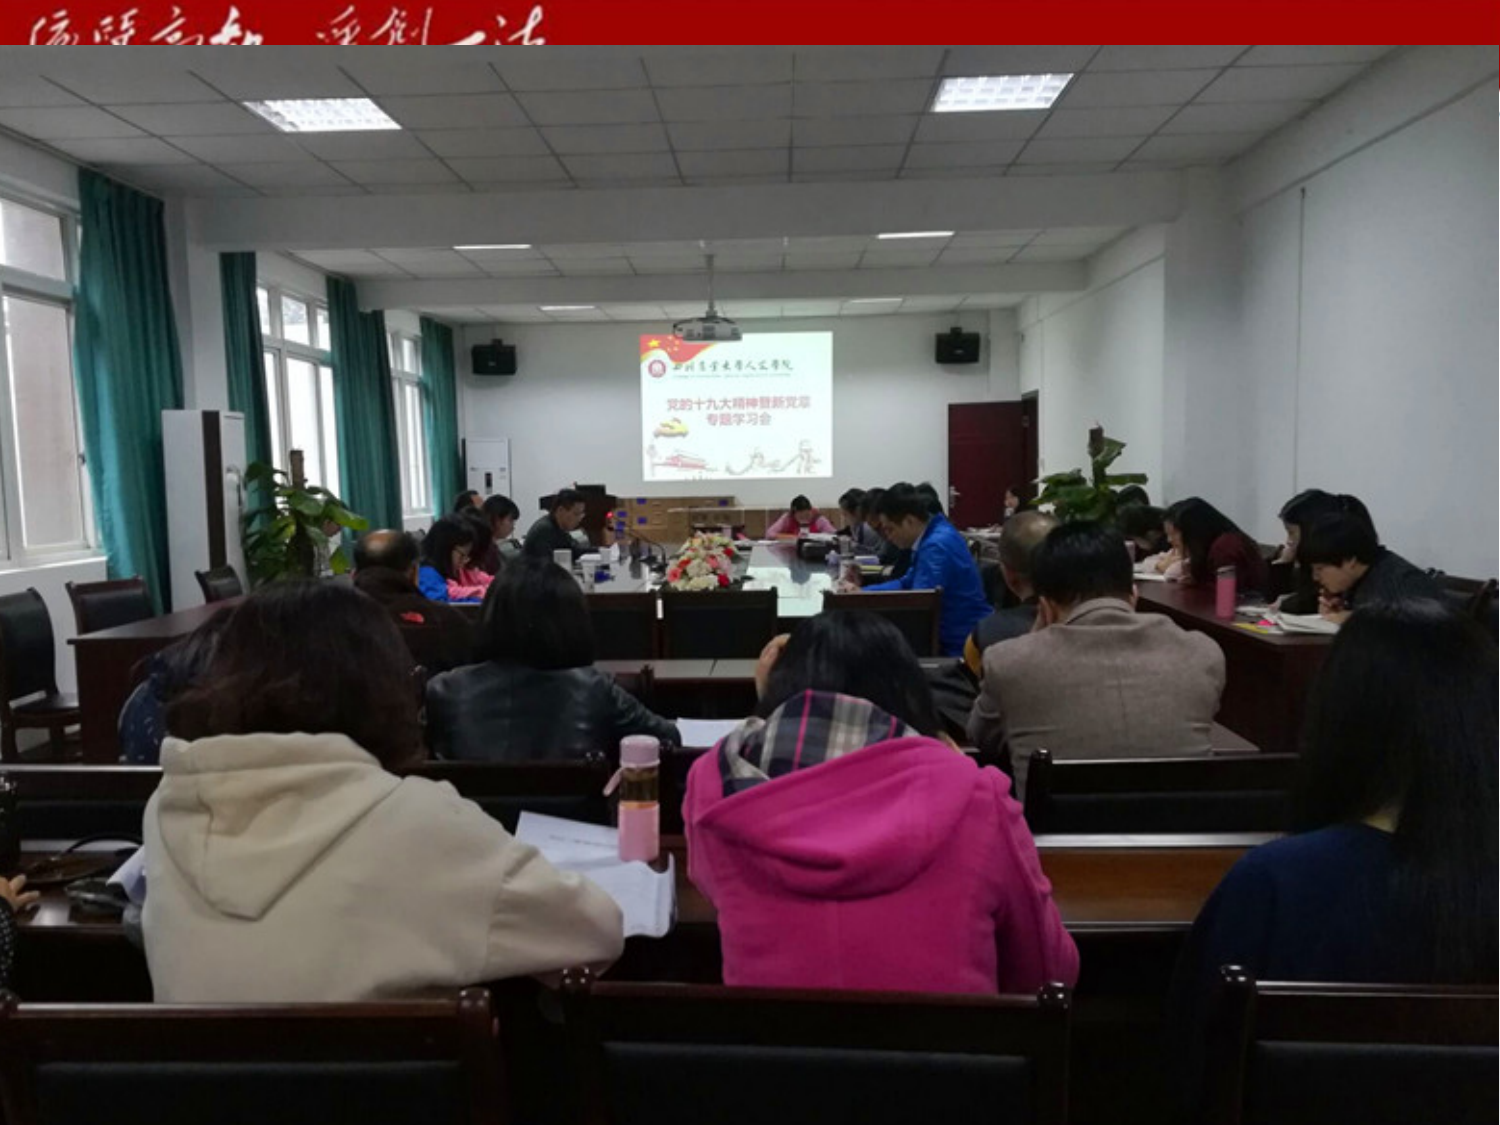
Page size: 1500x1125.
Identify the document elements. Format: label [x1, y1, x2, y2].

picture [0, 0, 1500, 1125]
list [0, 44, 1499, 1125]
